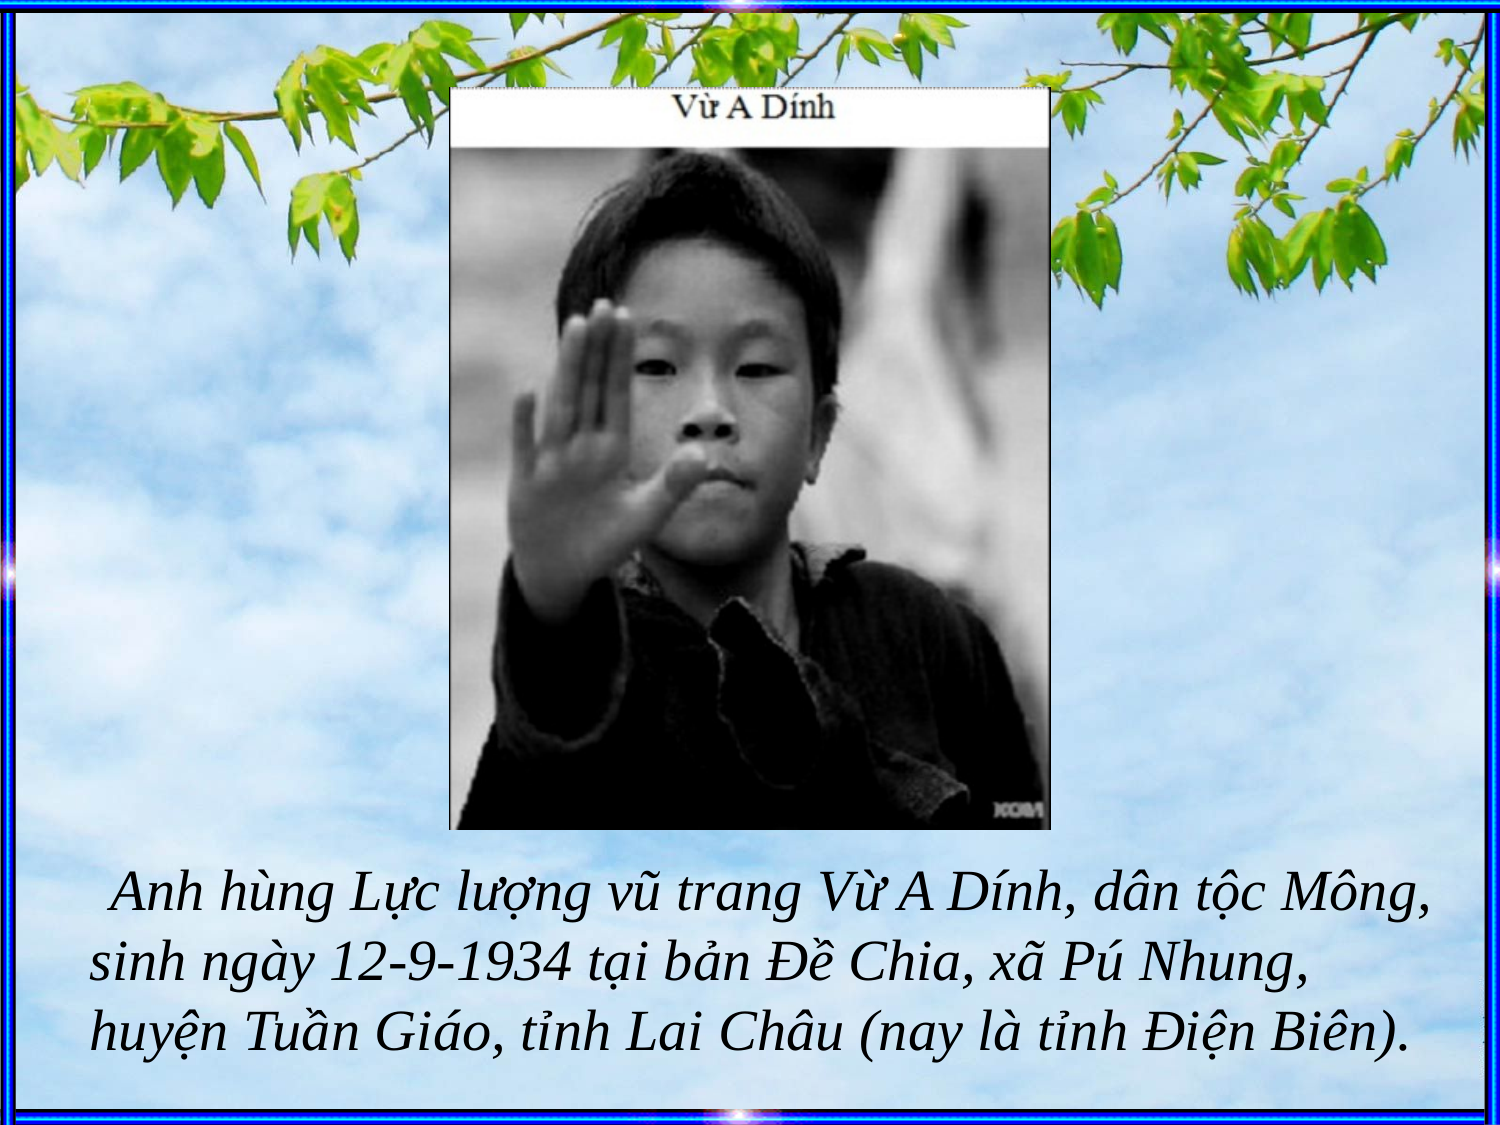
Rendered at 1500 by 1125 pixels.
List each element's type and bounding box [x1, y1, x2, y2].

text_box [0, 0, 1500, 1125]
